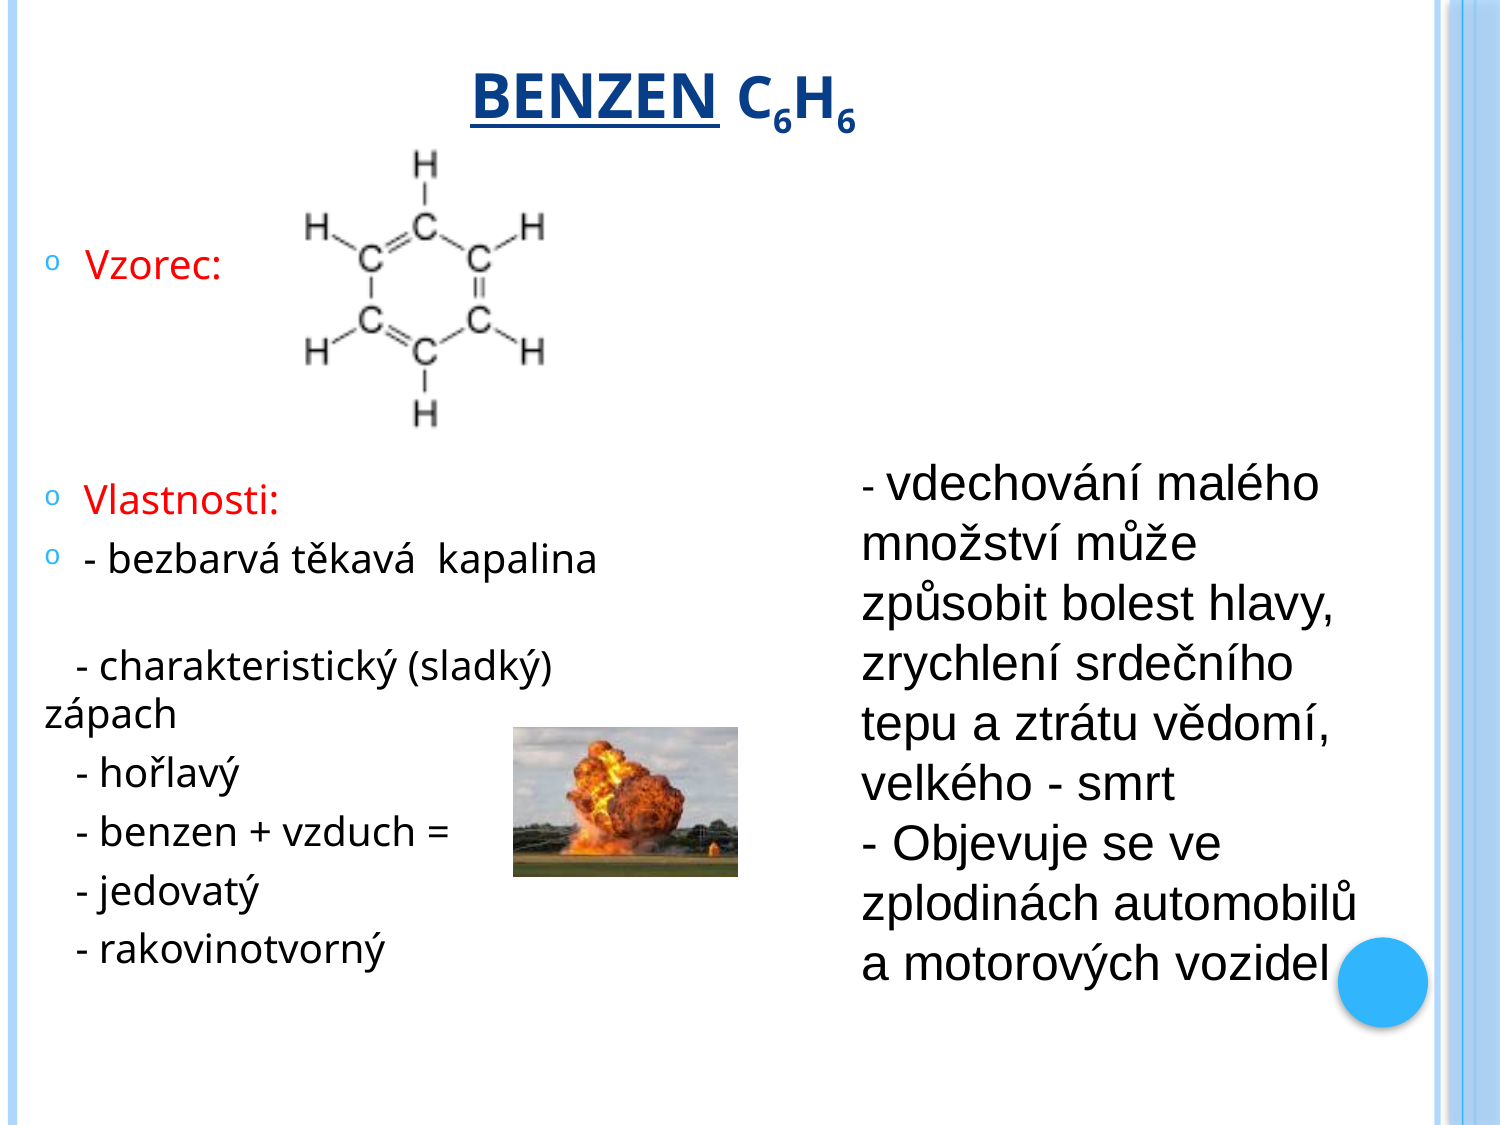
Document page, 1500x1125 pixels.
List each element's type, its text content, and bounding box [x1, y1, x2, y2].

picture [513, 727, 738, 877]
text_box - vdechování malého množství může způsobit bolest hlavy, zrychlení srdečního tepu a ztrátu vědomí, velkého - smrt - Objevuje se ve zplodinách automobilů a motorových vozidel [771, 442, 1374, 998]
title BENZEN C6H6 [58, 0, 1284, 148]
picture [296, 136, 556, 444]
list Vzorec: Vlastnosti: - bezbarvá těkavá kapalina - charakteristický (sladký) zápach - hořlavý - benzen + vzduch = - jedovatý - rakovinotvorný [29, 231, 630, 982]
